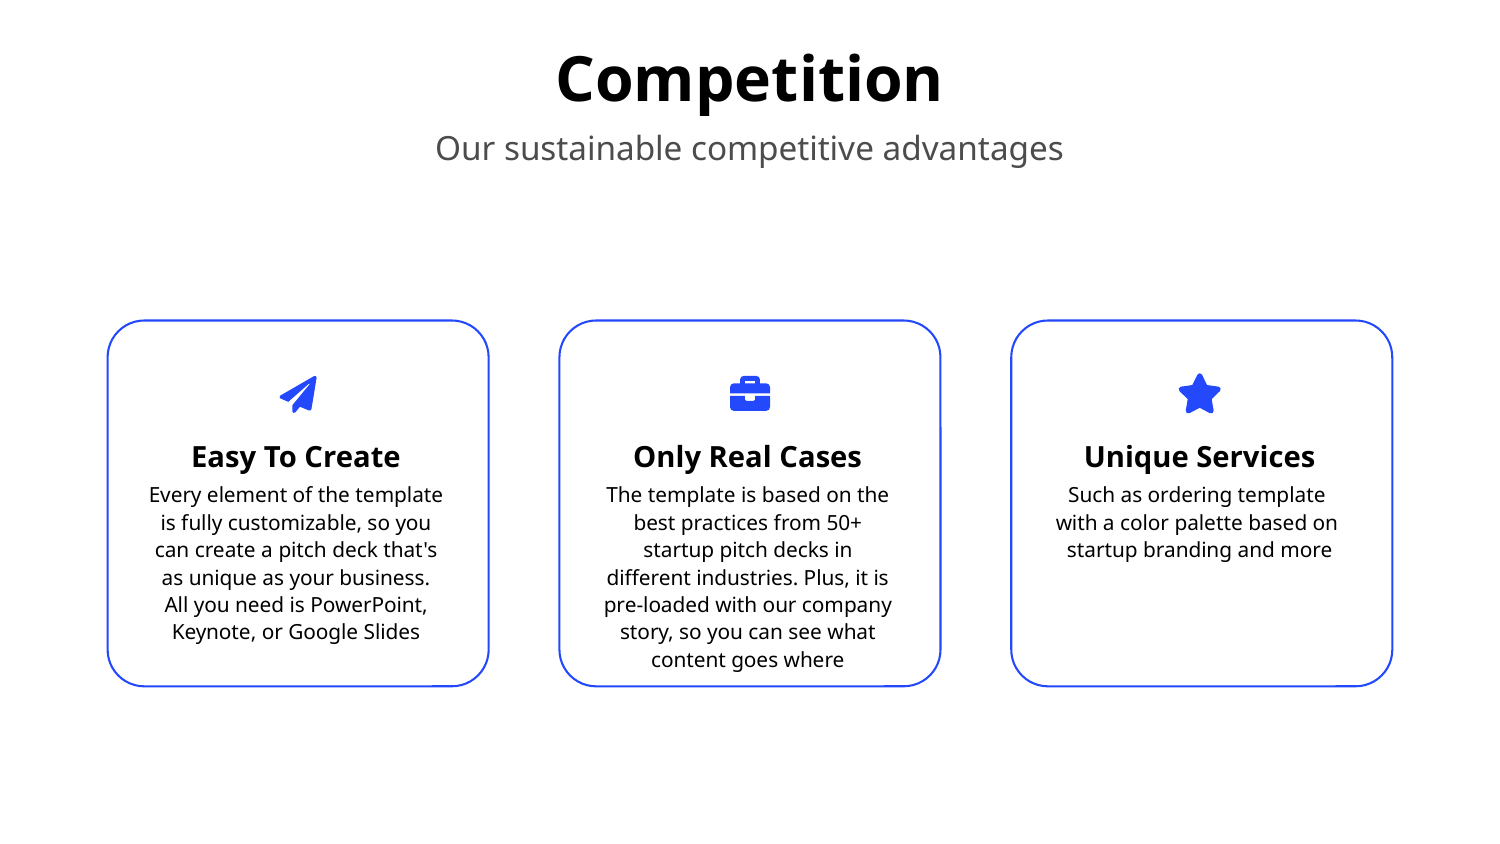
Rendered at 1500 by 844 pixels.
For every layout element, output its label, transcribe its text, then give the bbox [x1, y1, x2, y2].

text_box [1178, 373, 1221, 414]
text_box [730, 395, 771, 411]
text_box [107, 320, 489, 687]
list Our sustainable competitive advantages [80, 115, 1420, 205]
text_box [559, 320, 941, 687]
text_box [730, 375, 771, 394]
text_box [1011, 320, 1393, 687]
title Competition [80, 24, 1420, 115]
text_box [279, 376, 317, 413]
